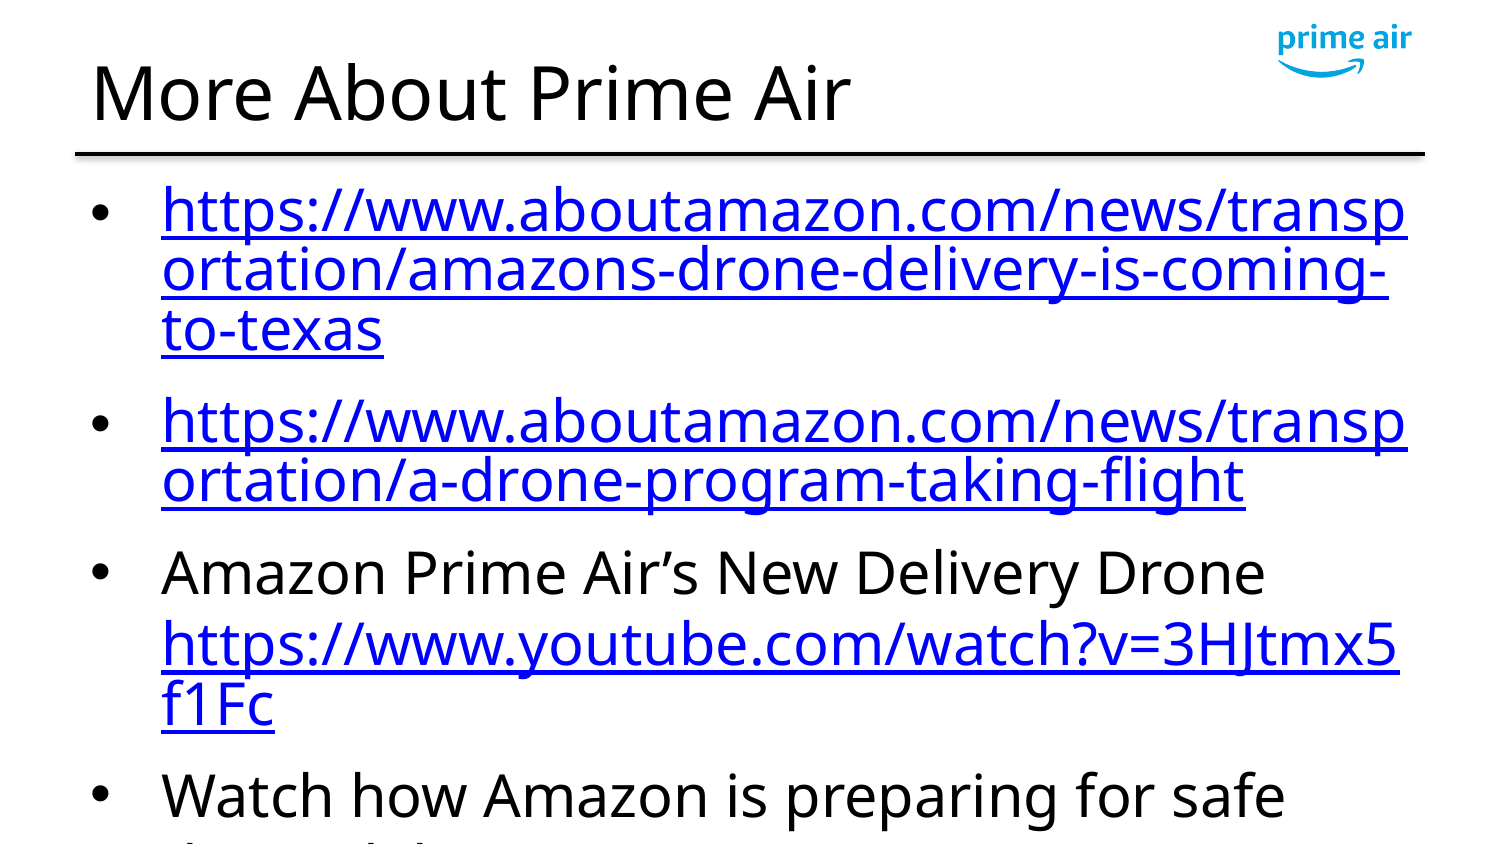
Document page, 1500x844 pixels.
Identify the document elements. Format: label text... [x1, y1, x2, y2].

list https://www.aboutamazon.com/news/transportation/amazons-drone-delivery-is-coming-to-texas https://www.aboutamazon.com/news/transportation/a-drone-program-taking-flight Amazon Prime Air’s New Delivery Drone https://www.youtube.com/watch?v=3HJtmx5f1Fc Watch how Amazon is preparing for safe drone delivery https://www.youtube.com/watch?v=mzhvR4wm__M [75, 164, 1425, 754]
picture [1261, 14, 1429, 87]
title More About Prime Air [75, 33, 1425, 147]
